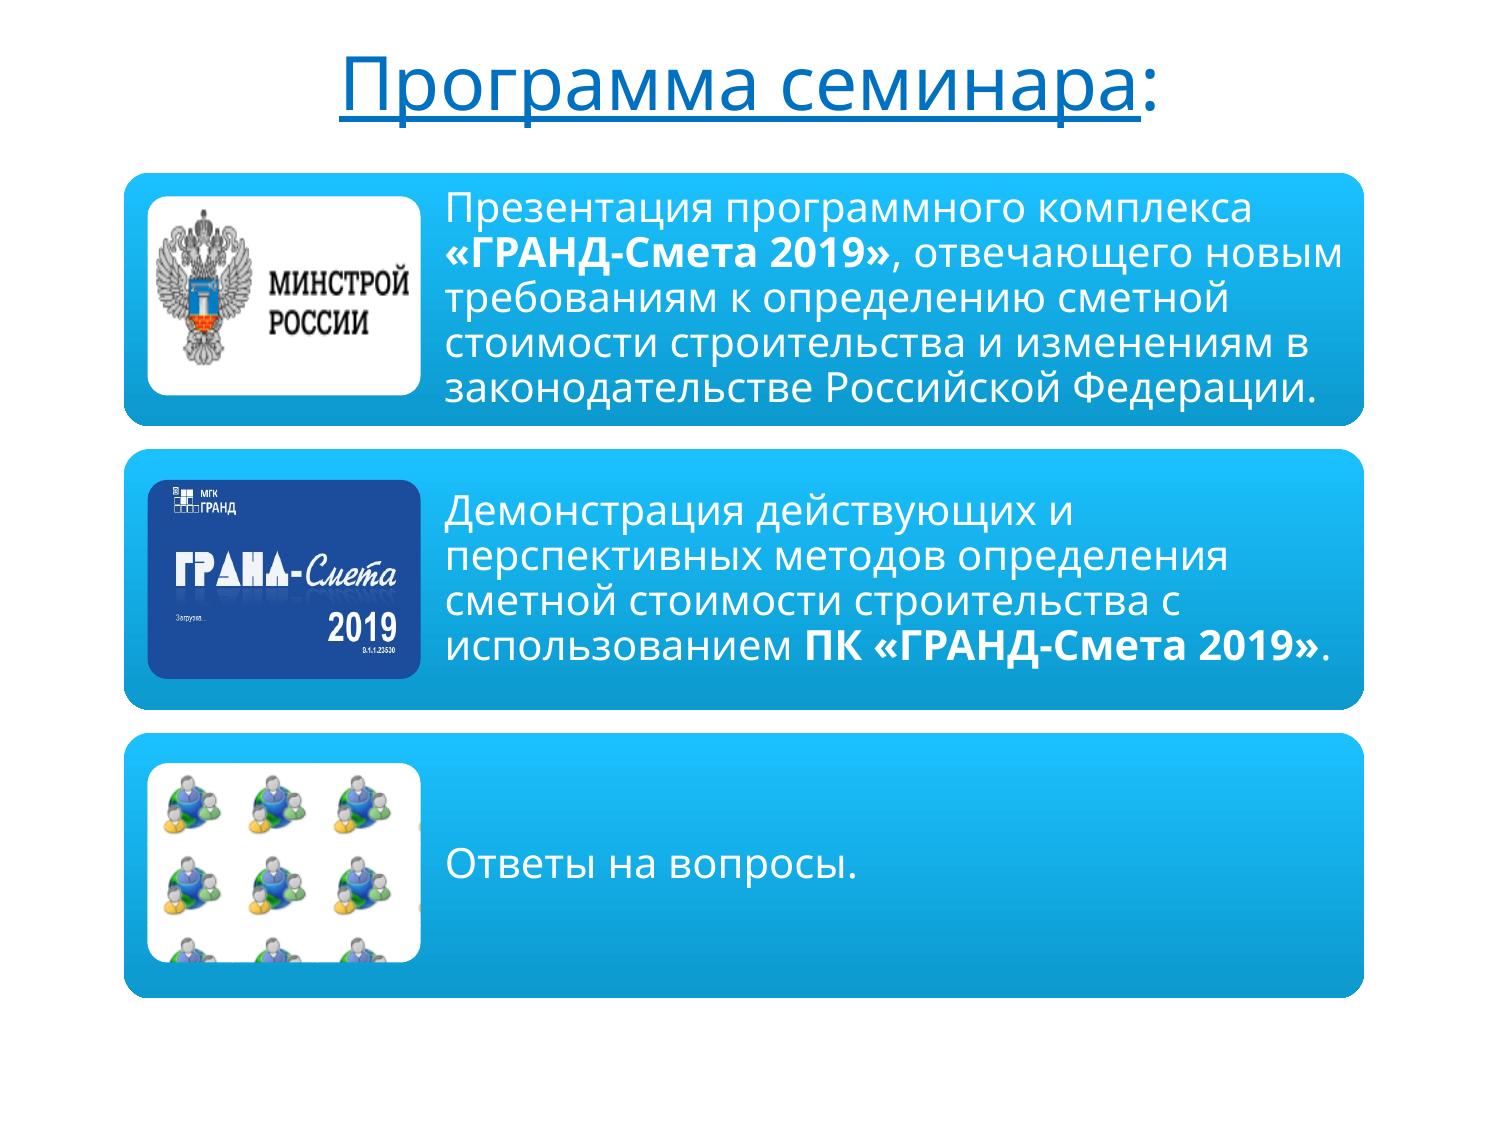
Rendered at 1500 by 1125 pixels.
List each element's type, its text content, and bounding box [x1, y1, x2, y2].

title Программа семинара: [0, 19, 1500, 133]
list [123, 172, 1365, 1000]
